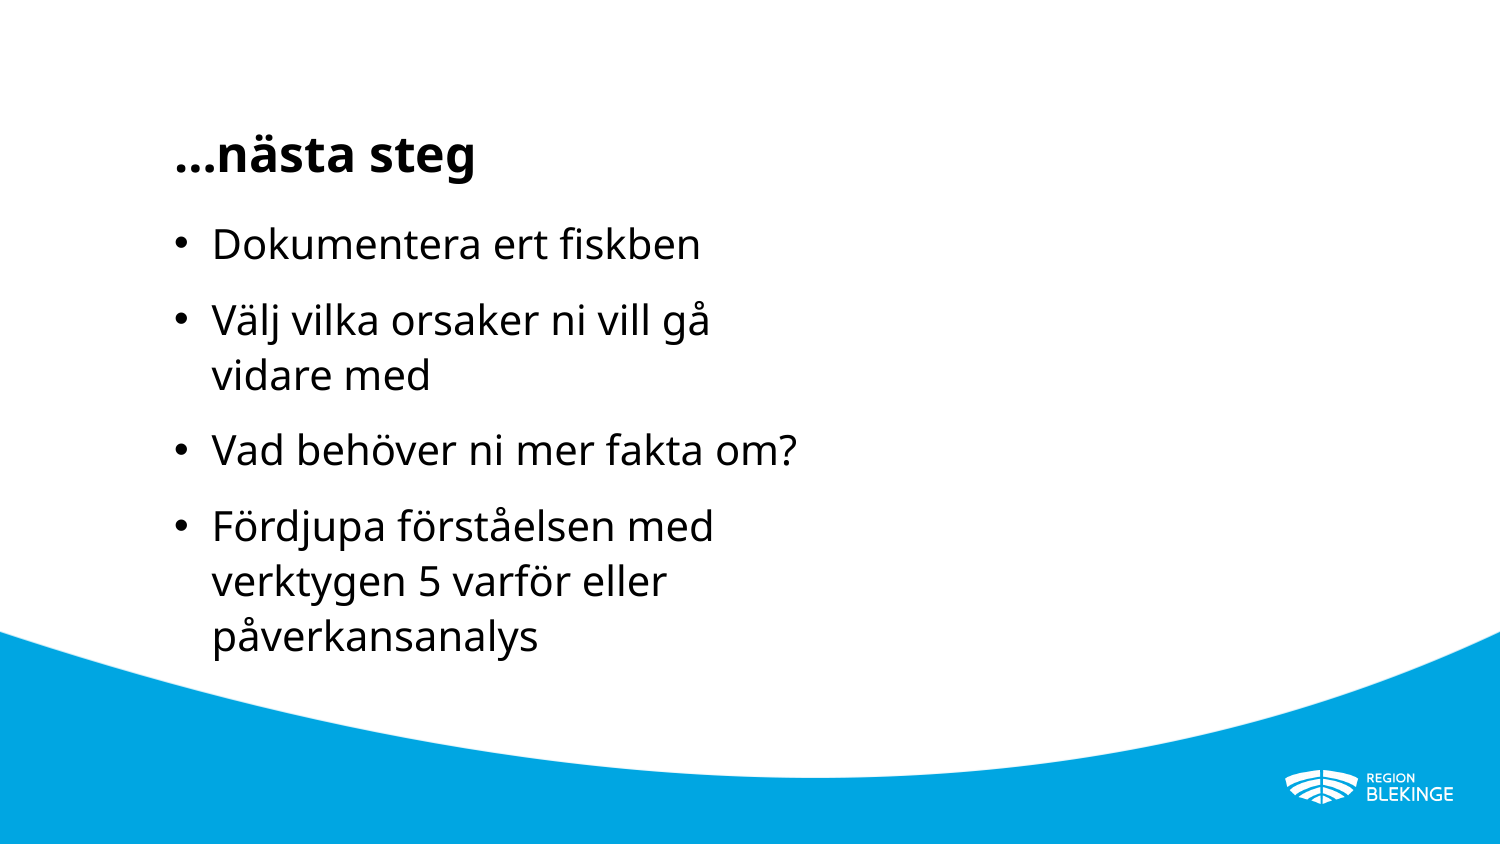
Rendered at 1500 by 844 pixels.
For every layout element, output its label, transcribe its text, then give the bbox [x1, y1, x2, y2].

picture [1323, 788, 1343, 799]
picture [1286, 771, 1320, 785]
picture [1368, 788, 1374, 800]
list Dokumentera ert fiskben Välj vilka orsaker ni vill gå vidare med Vad behöver ni mer fakta om? Fördjupa förståelsen med verktygen 5 varför eller påverkansanalys [159, 205, 850, 647]
picture [1423, 788, 1427, 800]
picture [1291, 780, 1320, 794]
picture [1390, 788, 1397, 799]
picture [1324, 771, 1357, 786]
title …nästa steg [159, 121, 850, 205]
picture [1324, 780, 1352, 793]
picture [1301, 788, 1320, 798]
picture [1445, 788, 1452, 799]
picture [0, 0, 1500, 777]
